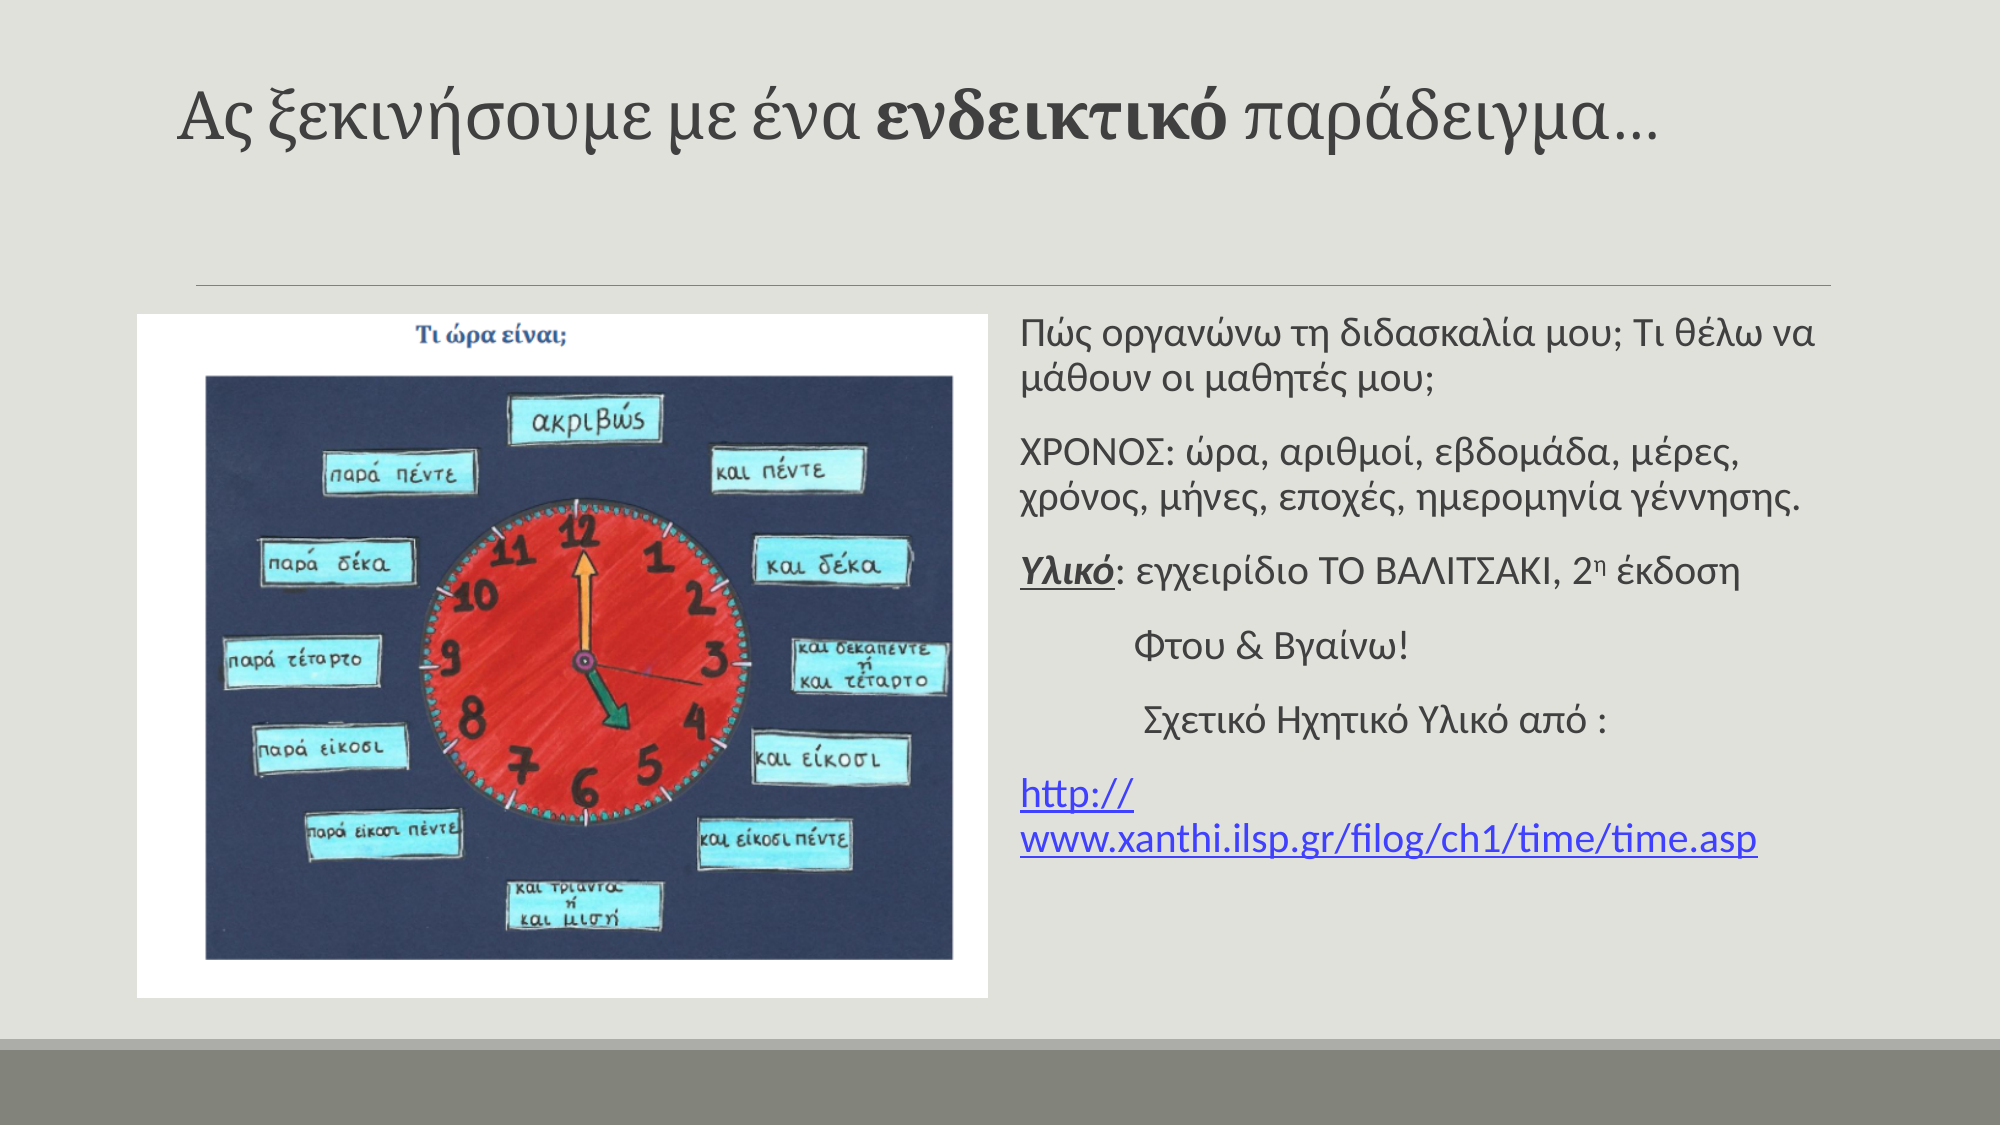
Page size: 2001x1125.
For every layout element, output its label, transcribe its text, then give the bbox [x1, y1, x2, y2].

list Πώς οργανώνω τη διδασκαλία μου; Τι θέλω να μάθουν οι μαθητές μου; ΧΡΟΝΟΣ: ώρα, αριθμοί, εβδομάδα, μέρες, χρόνος, μήνες, εποχές, ημερομηνία γέννησης. Υλικό: εγχειρίδιο ΤΟ ΒΑΛΙΤΣΑΚΙ, 2η έκδοση Φτου & Βγαίνω! Σχετικό Ηχητικό Υλικό από : http://www.xanthi.ilsp.gr/filog/ch1/time/time.asp [1020, 302, 1830, 963]
title Ας ξεκινήσουμε με ένα ενδεικτικό παράδειγμα… [162, 52, 1813, 161]
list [136, 314, 988, 999]
